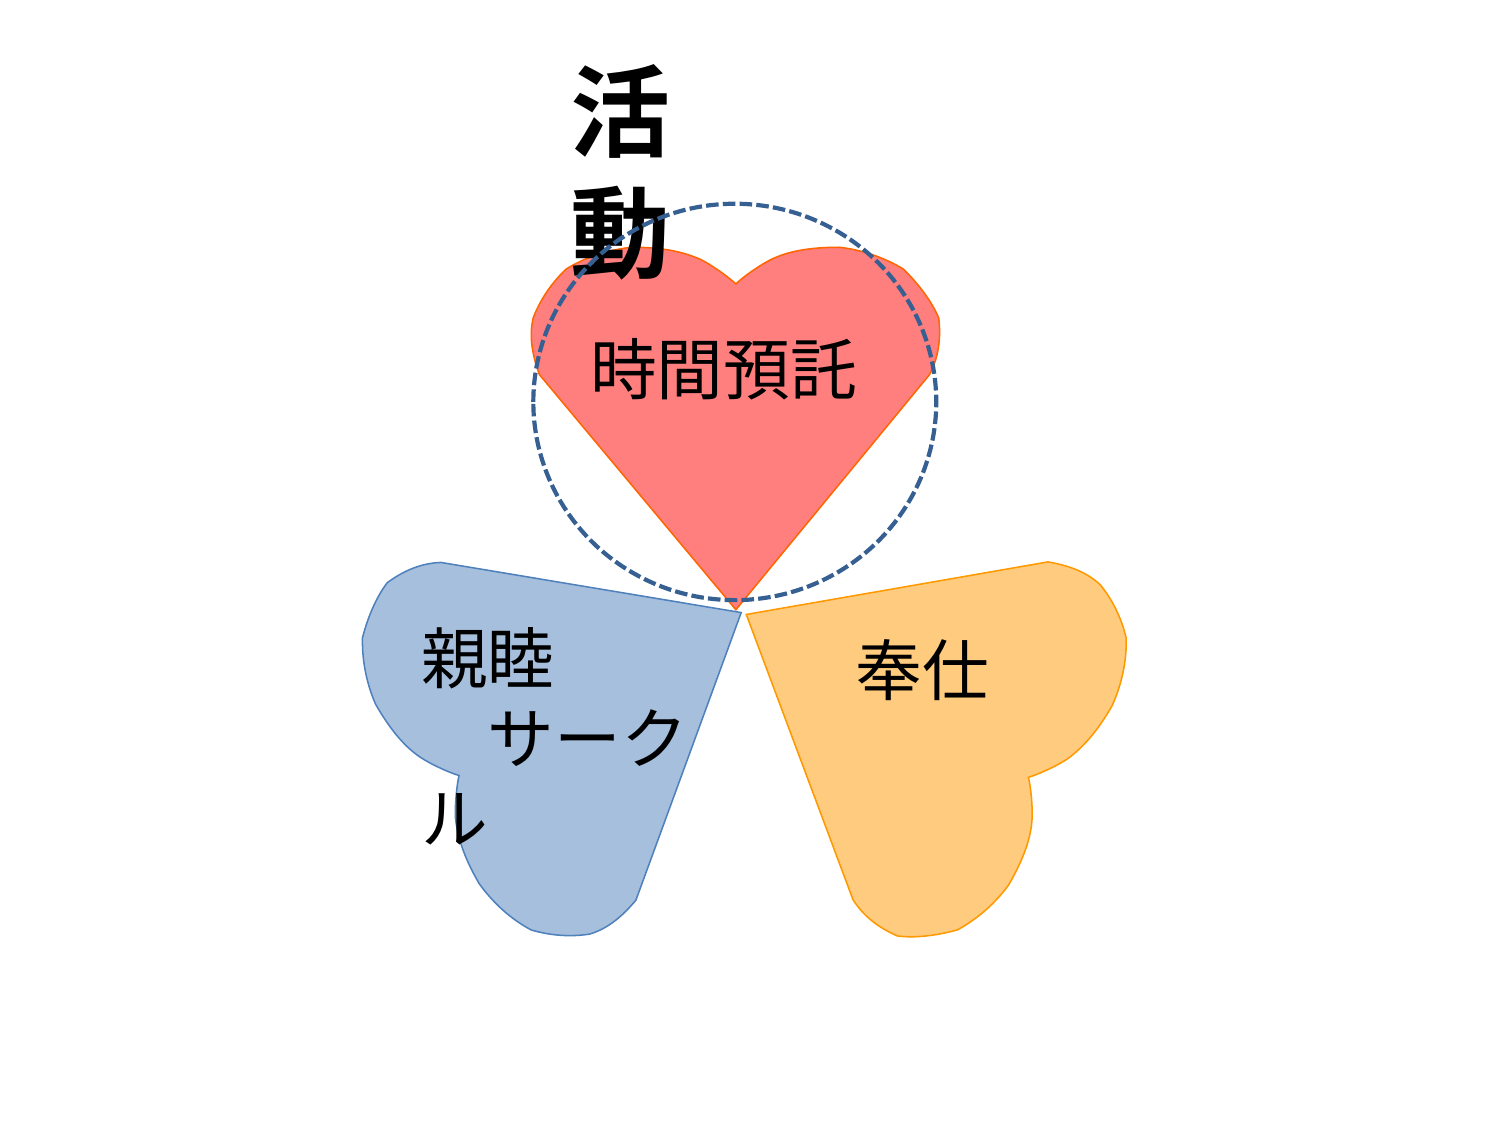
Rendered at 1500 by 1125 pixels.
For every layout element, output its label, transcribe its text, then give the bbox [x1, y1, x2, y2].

text_box 奉仕 [840, 621, 1042, 717]
text_box 親睦 サークル [406, 609, 706, 865]
text_box [730, 601, 742, 610]
text_box 活 動 [555, 42, 885, 298]
text_box [362, 562, 742, 746]
text_box [746, 561, 1127, 937]
text_box [885, 259, 940, 362]
text_box [531, 280, 560, 361]
text_box [531, 201, 939, 603]
text_box [469, 865, 649, 936]
